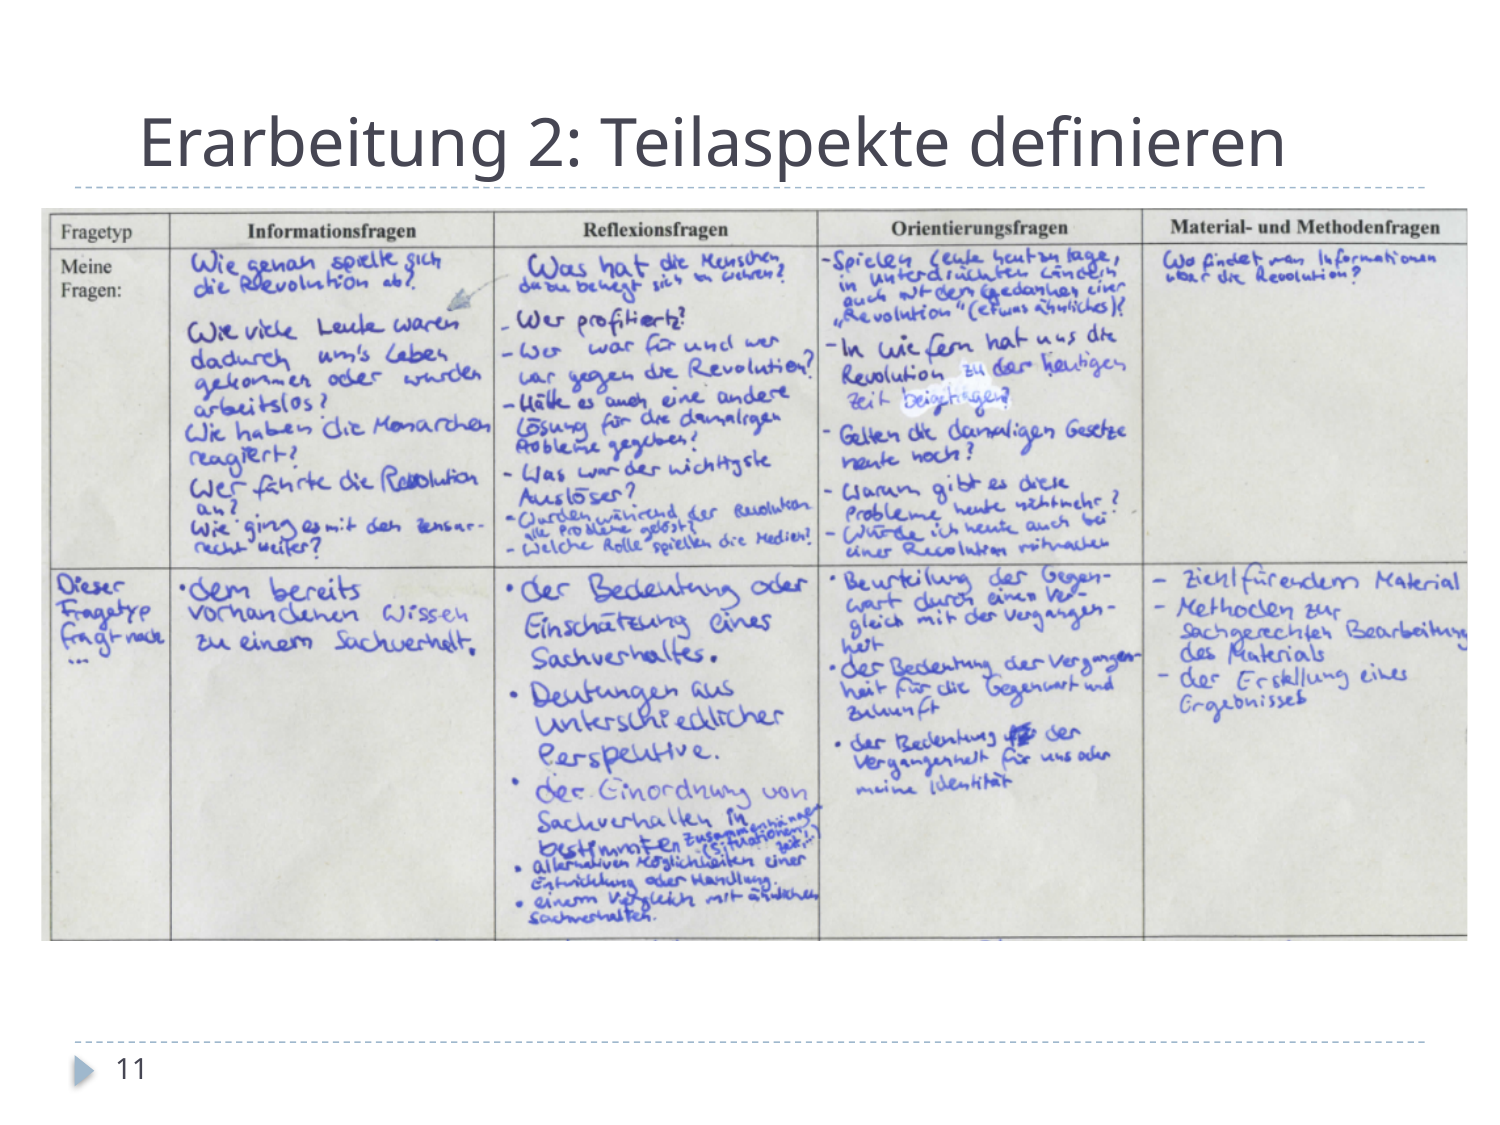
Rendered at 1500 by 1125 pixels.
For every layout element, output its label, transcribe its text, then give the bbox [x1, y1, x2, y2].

title Erarbeitung 2: Teilaspekte definieren [1127, 24, 1425, 188]
picture [41, 0, 1468, 1125]
slide_number 11 [100, 1042, 382, 1103]
title Erarbeitung 2: Teilaspekte definieren [123, 24, 382, 188]
